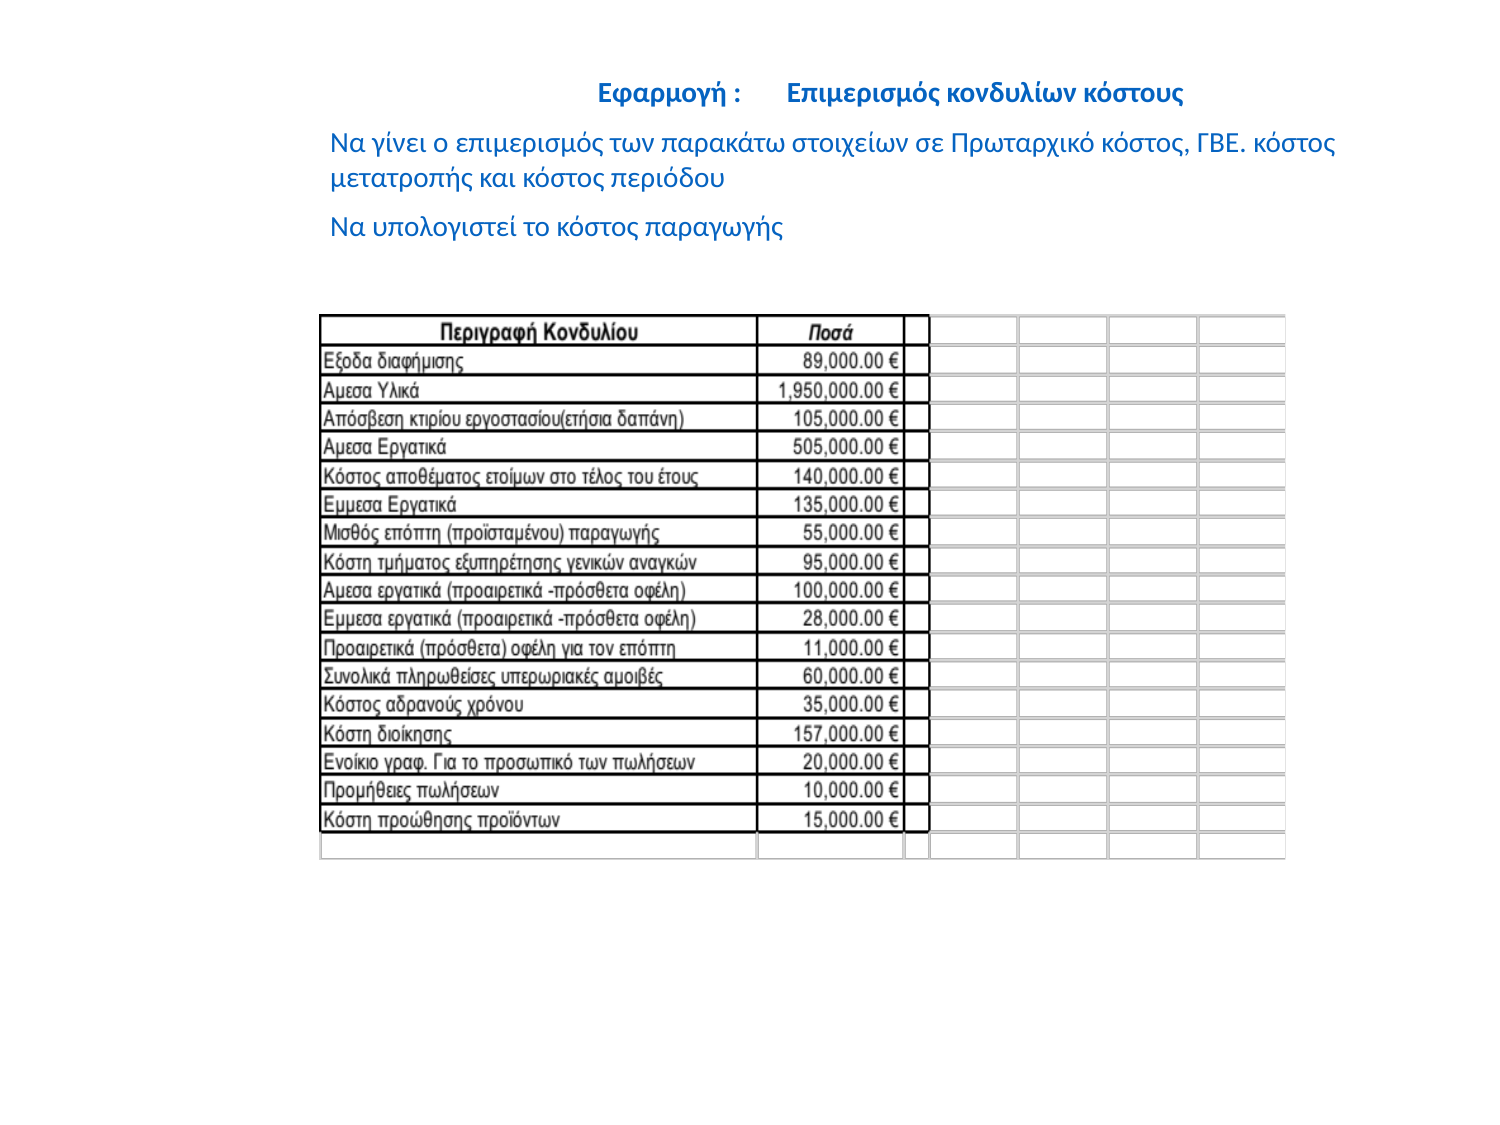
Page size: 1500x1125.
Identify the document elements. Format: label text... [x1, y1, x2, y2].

text_box Εφαρμογή : Επιμερισμός κονδυλίων κόστους Να γίνει ο επιμερισμός των παρακάτω στοιχείων σε Πρωταρχικό κόστος, ΓΒΕ. κόστος μετατροπής και κόστος περιόδου Να υπολογιστεί το κόστος παραγωγής [315, 66, 1473, 251]
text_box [318, 314, 1286, 860]
